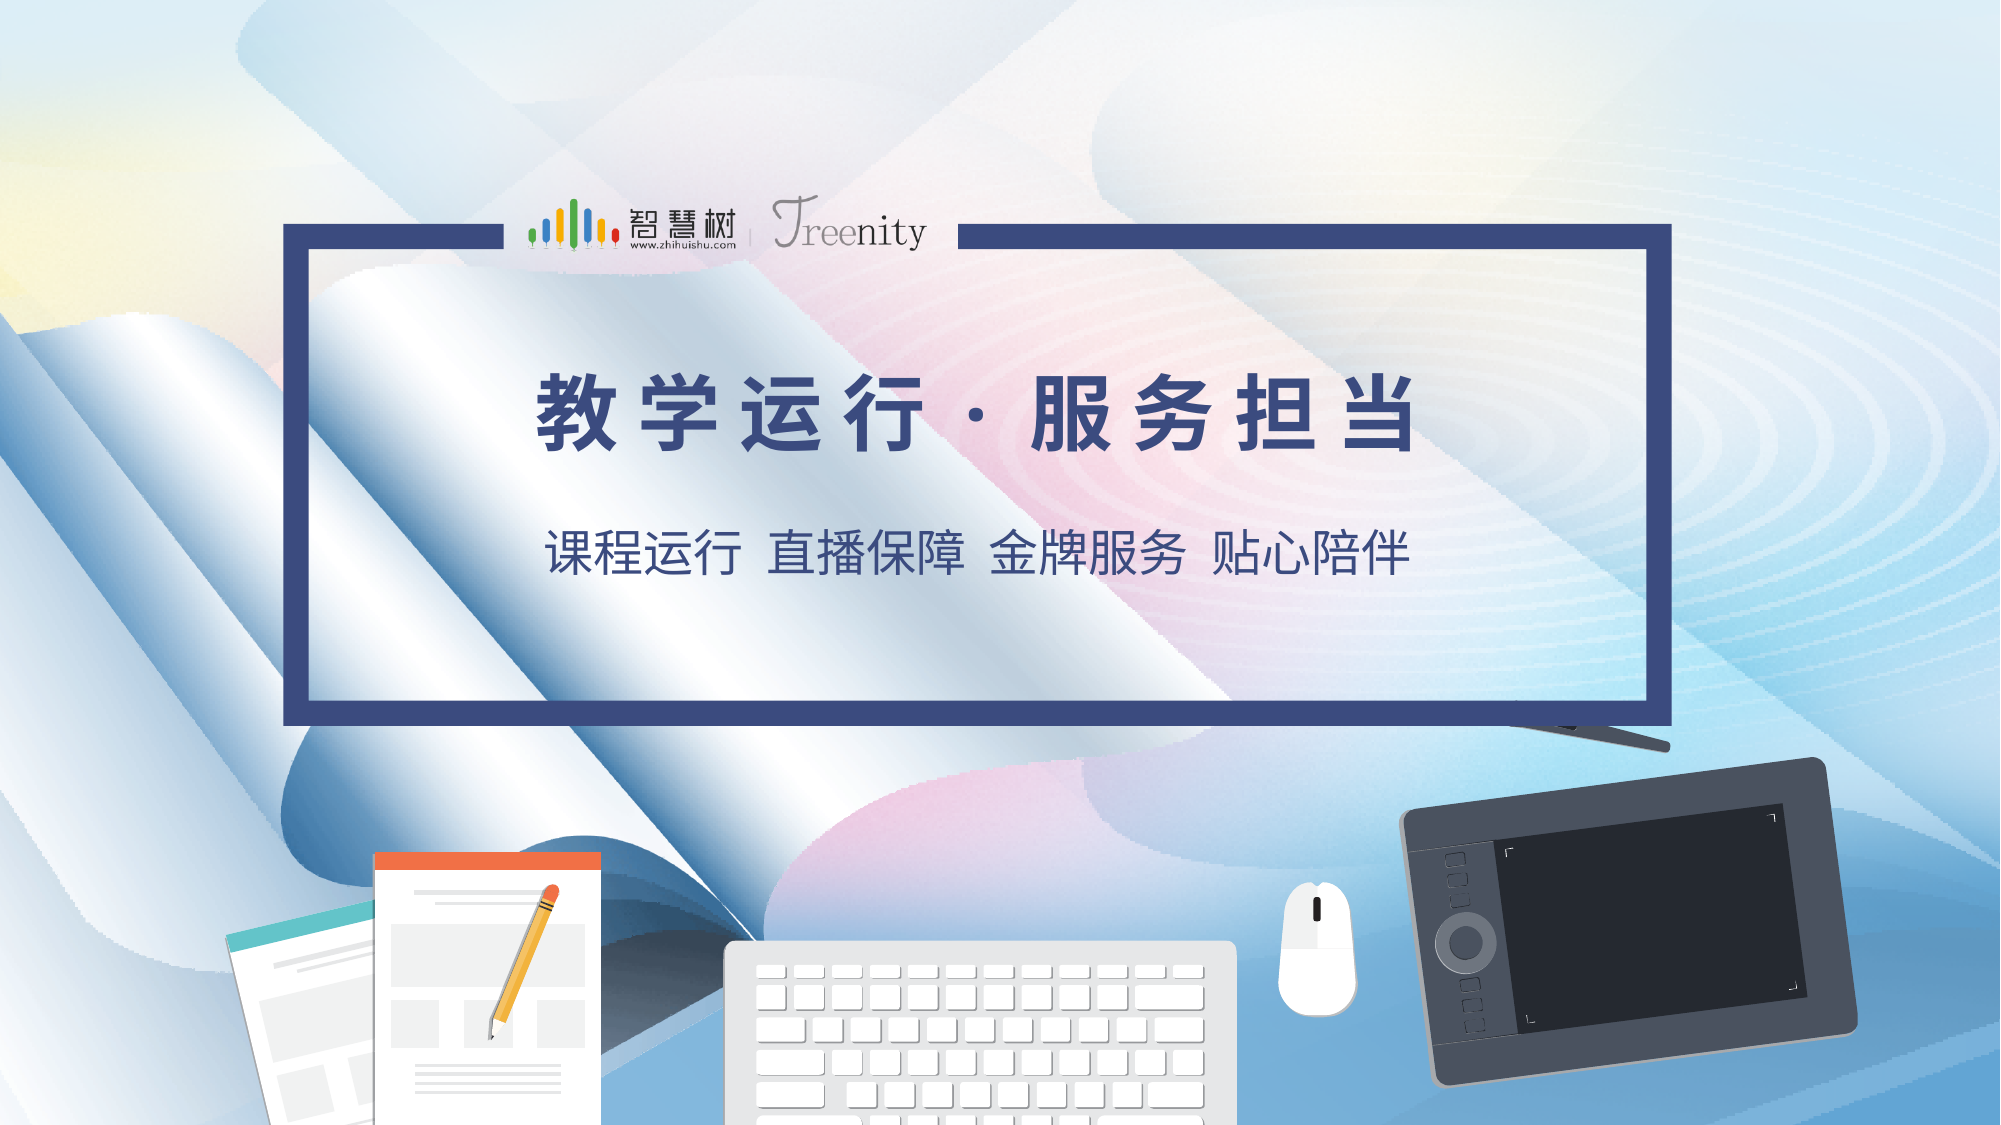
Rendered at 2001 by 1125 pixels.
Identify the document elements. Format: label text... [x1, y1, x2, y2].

picture [0, 0, 2000, 1125]
text_box [282, 223, 505, 699]
text_box [957, 223, 1673, 699]
text_box 教 学 运 行 · 服 务 担 当 课程运行 直播保障 金牌服务 贴心陪伴 [410, 353, 1545, 589]
